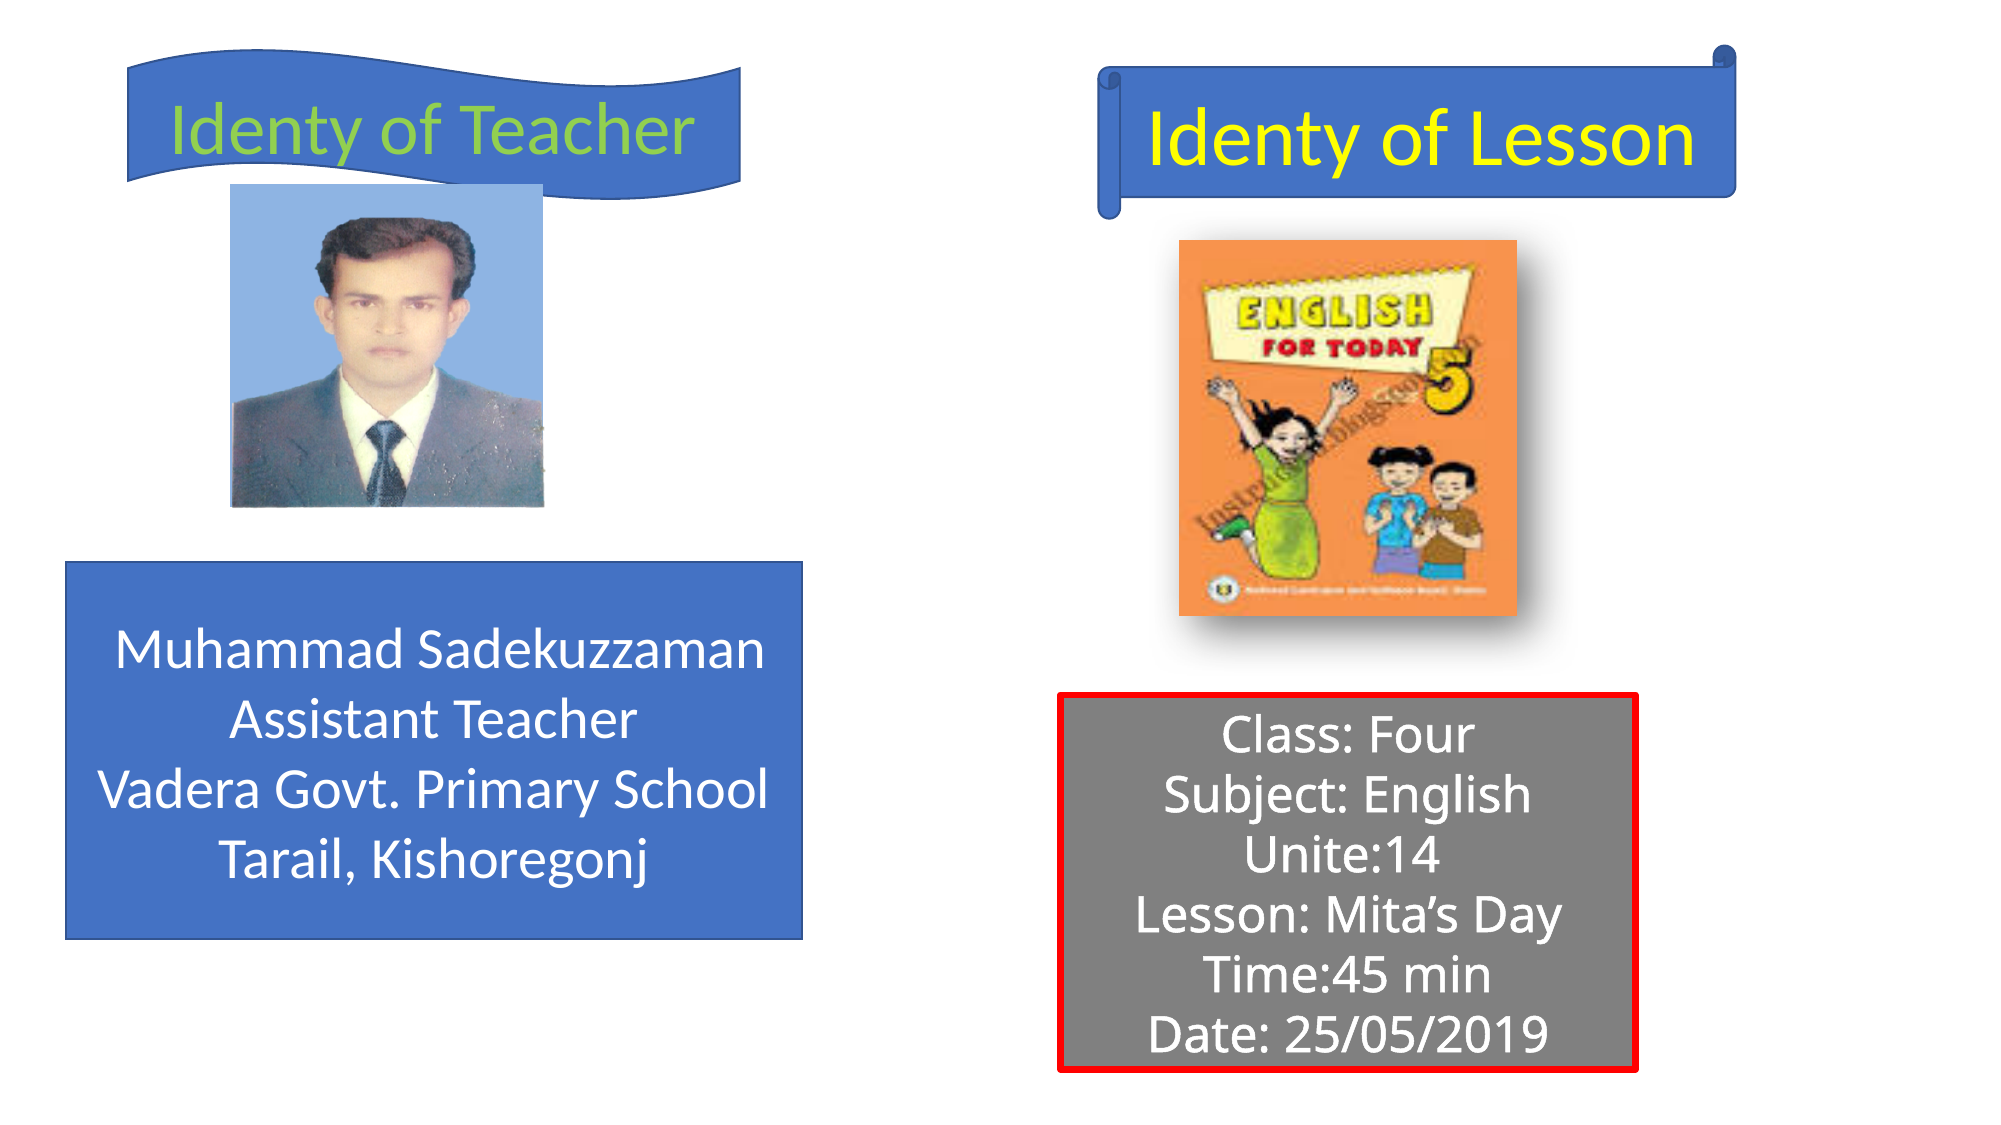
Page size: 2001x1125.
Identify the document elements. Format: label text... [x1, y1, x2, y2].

text_box Identy of Lesson [1097, 44, 1737, 220]
picture [1179, 240, 1517, 616]
picture [220, 184, 552, 519]
text_box Identy of Teacher [127, 49, 741, 200]
text_box Class: Four Subject: English Unite:14 Lesson: Mita’s Day Time:45 min Date: 25/05/2019 [1060, 694, 1636, 1070]
text_box Muhammad Sadekuzzaman Assistant Teacher Vadera Govt. Primary School Tarail, Kishoregonj [65, 561, 803, 940]
